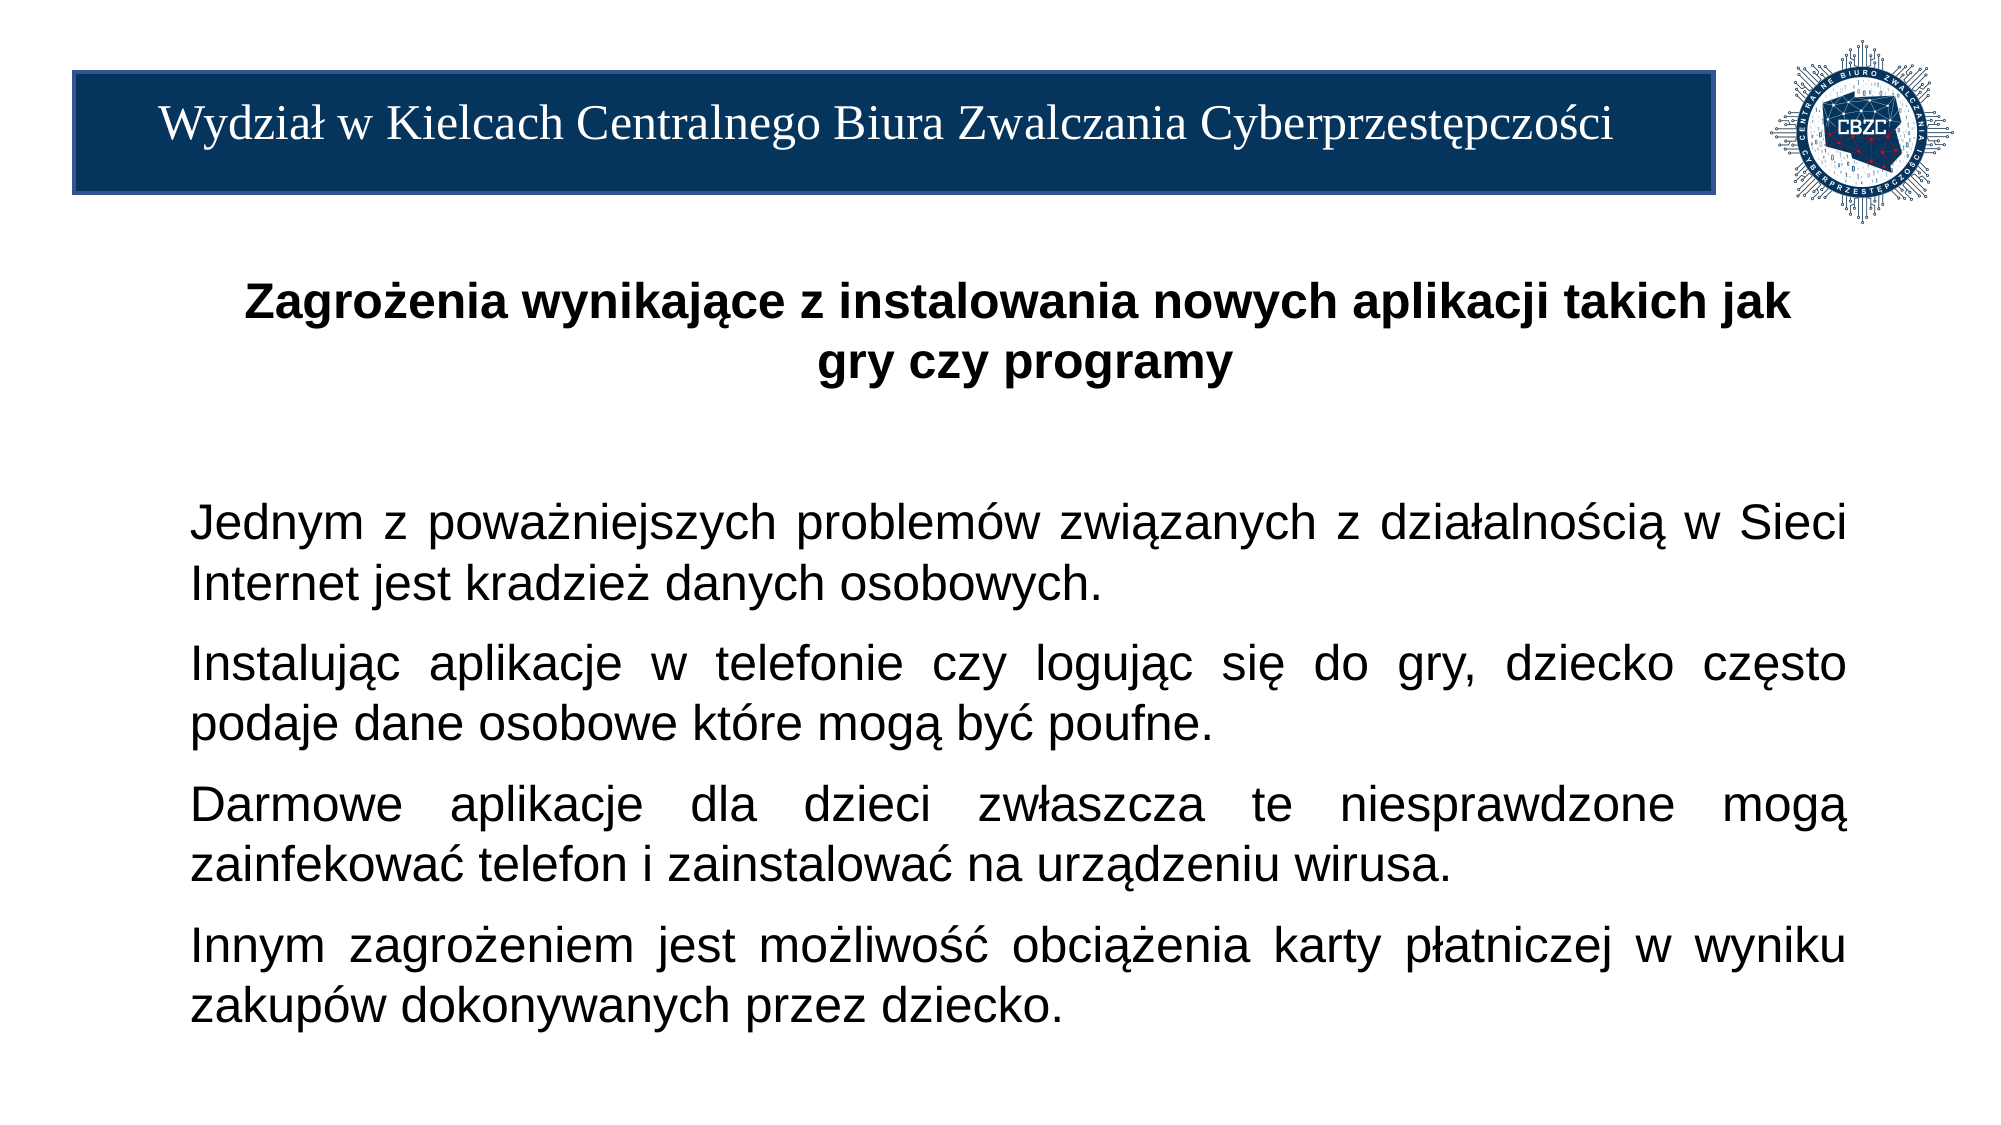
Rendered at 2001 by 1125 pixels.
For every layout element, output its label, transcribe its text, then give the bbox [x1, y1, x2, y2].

list Zagrożenia wynikające z instalowania nowych aplikacji takich jak gry czy programy Jednym z poważniejszych problemów związanych z działalnością w Sieci Internet jest kradzież danych osobowych. Instalując aplikacje w telefonie czy logując się do gry, dziecko często podaje dane osobowe które mogą być poufne. Darmowe aplikacje dla dzieci zwłaszcza te niesprawdzone mogą zainfekować telefon i zainstalować na urządzeniu wirusa. Innym zagrożeniem jest możliwość obciążenia karty płatniczej w wyniku zakupów dokonywanych przez dziecko. [137, 260, 1863, 975]
picture [1770, 40, 1954, 224]
title Wydział w Kielcach Centralnego Biura Zwalczania Cyberprzestępczości [89, 89, 1698, 183]
